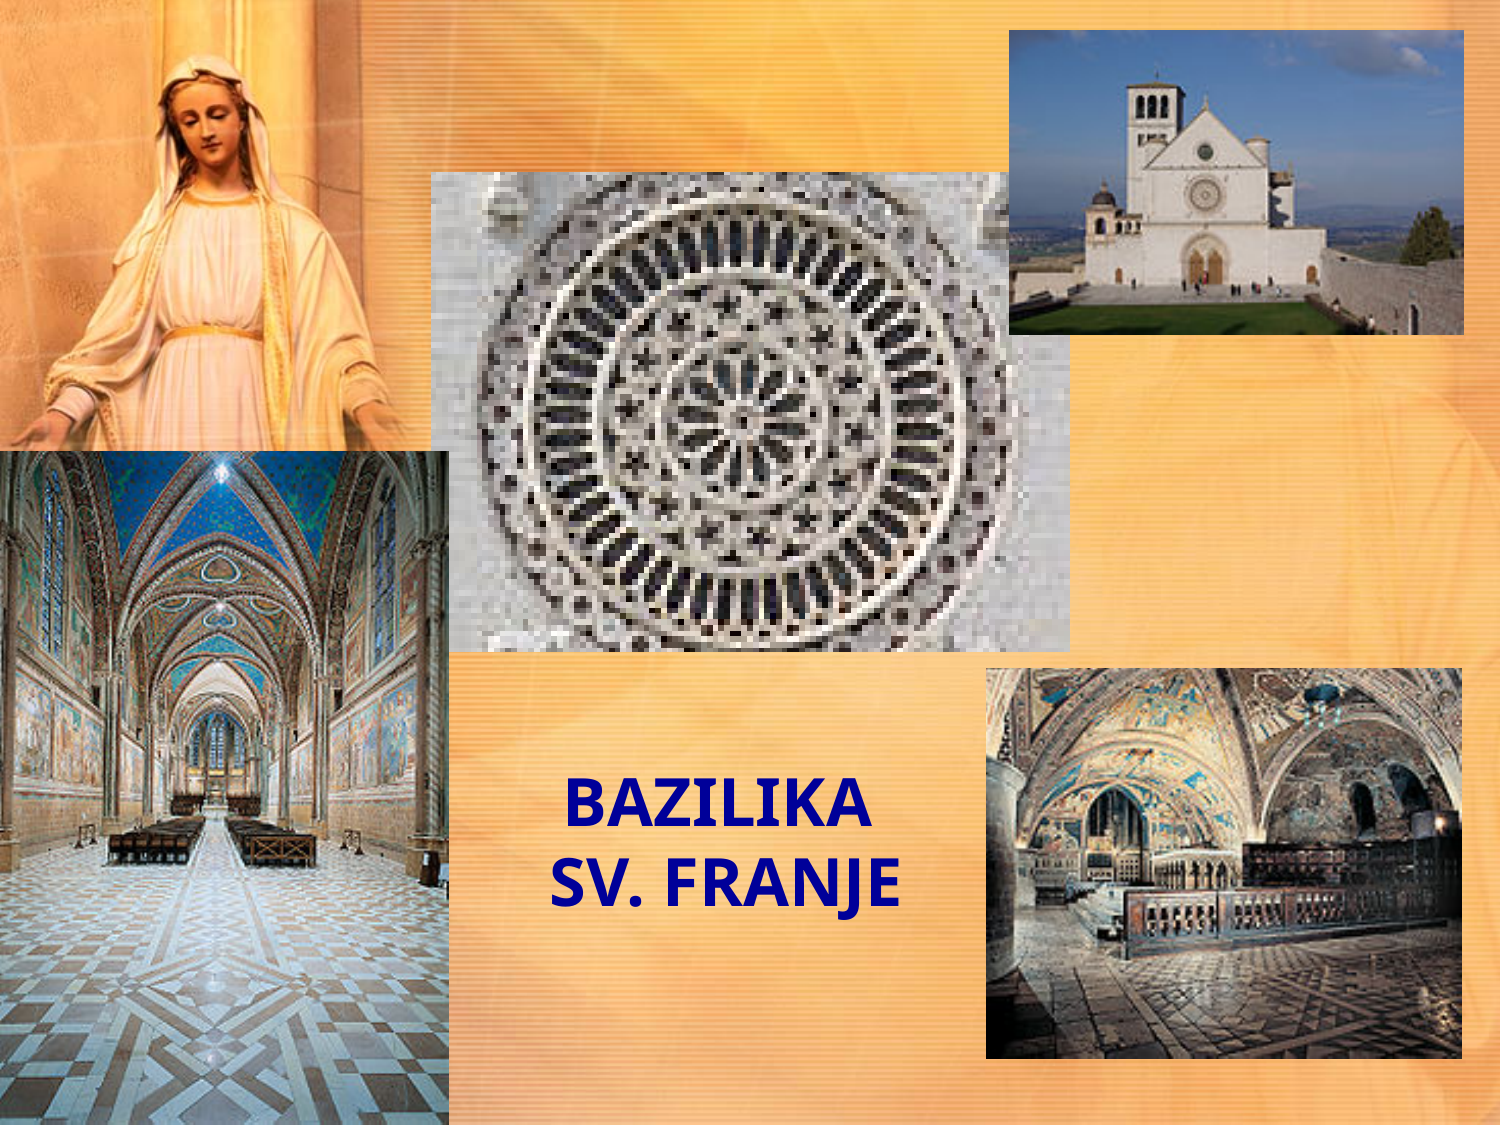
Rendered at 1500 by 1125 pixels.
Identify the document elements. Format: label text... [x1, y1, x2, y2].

picture [0, 0, 1500, 1125]
title BAZILIKA SV. FRANJE [454, 763, 980, 928]
